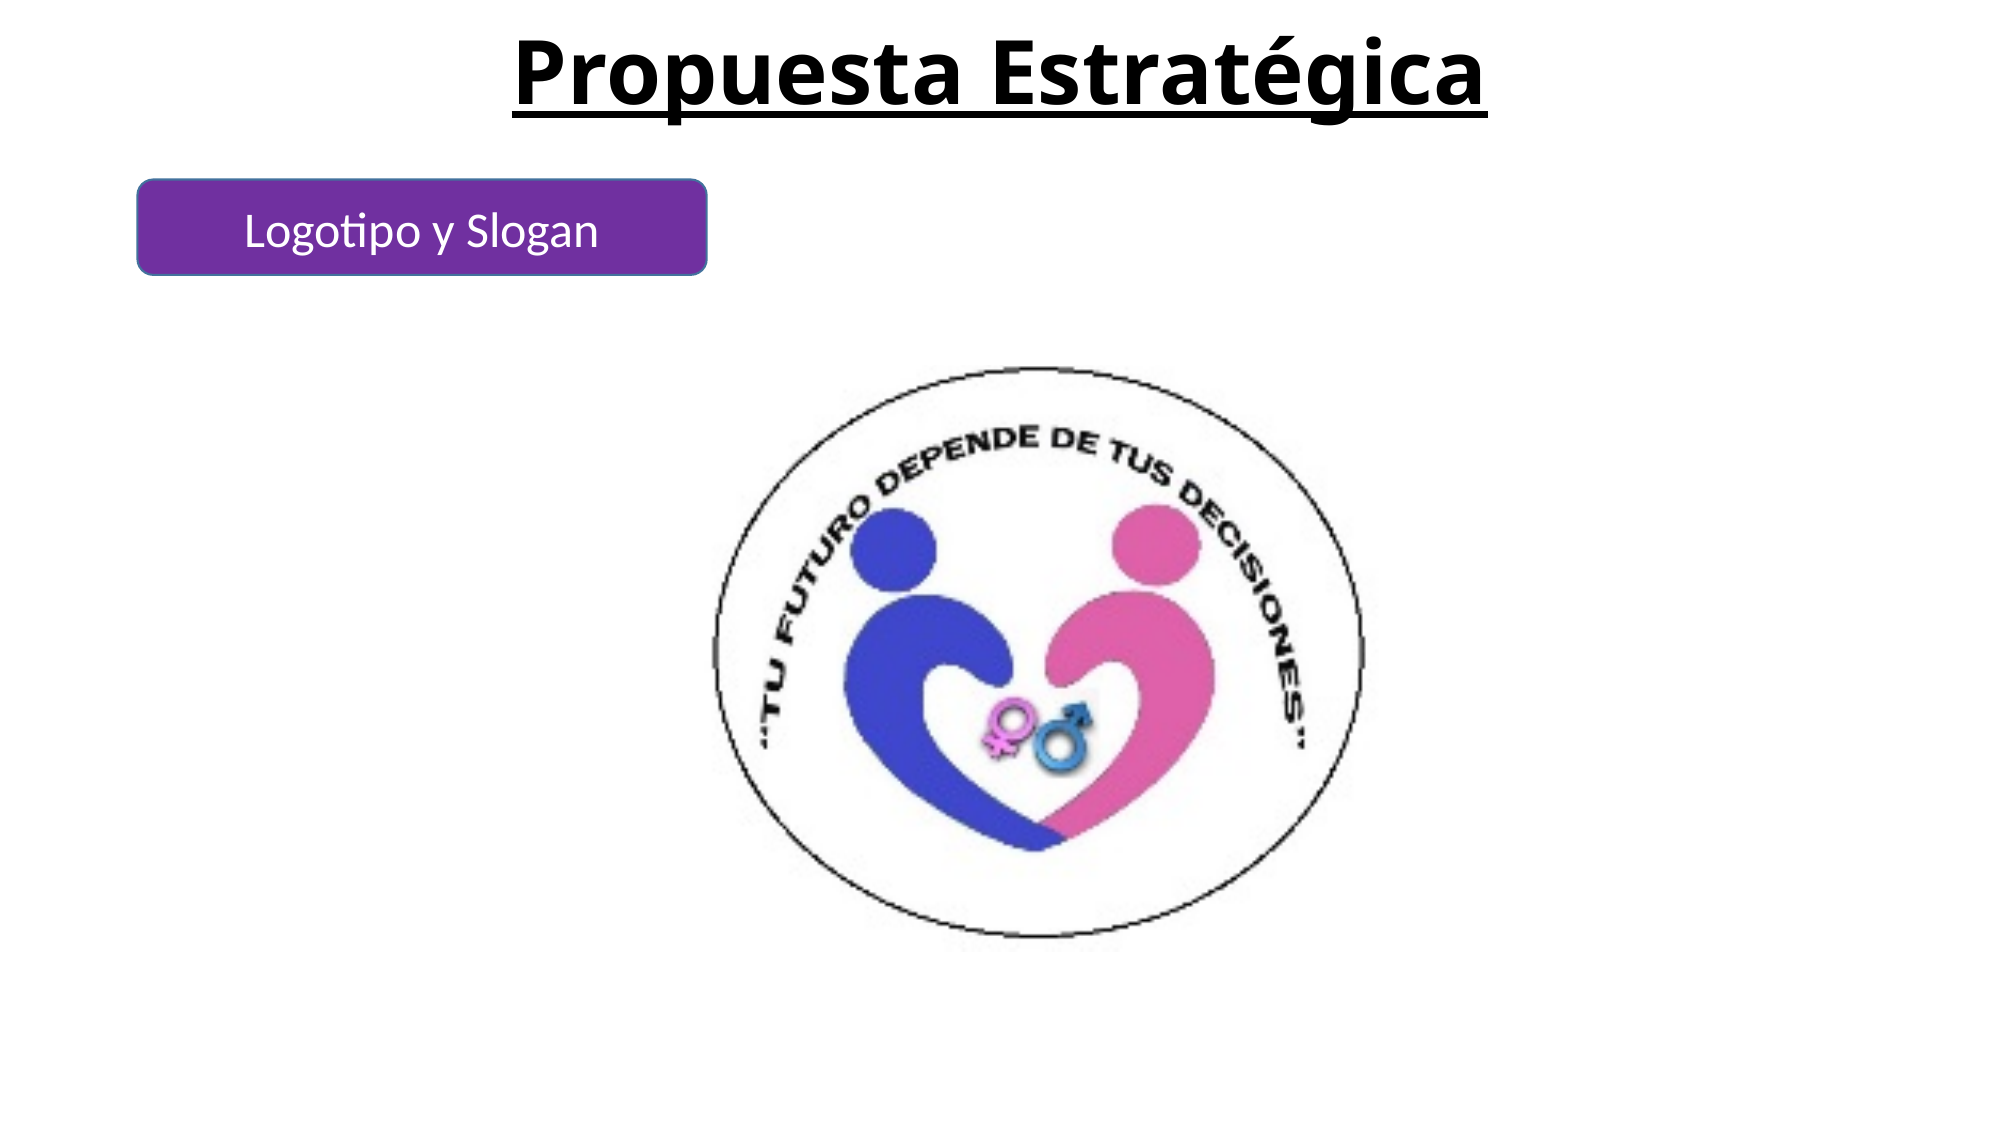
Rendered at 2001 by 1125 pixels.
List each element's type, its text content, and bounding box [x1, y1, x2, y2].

title Propuesta Estratégica [137, 19, 1863, 132]
text_box Logotipo y Slogan [136, 178, 708, 276]
picture [688, 365, 1414, 952]
